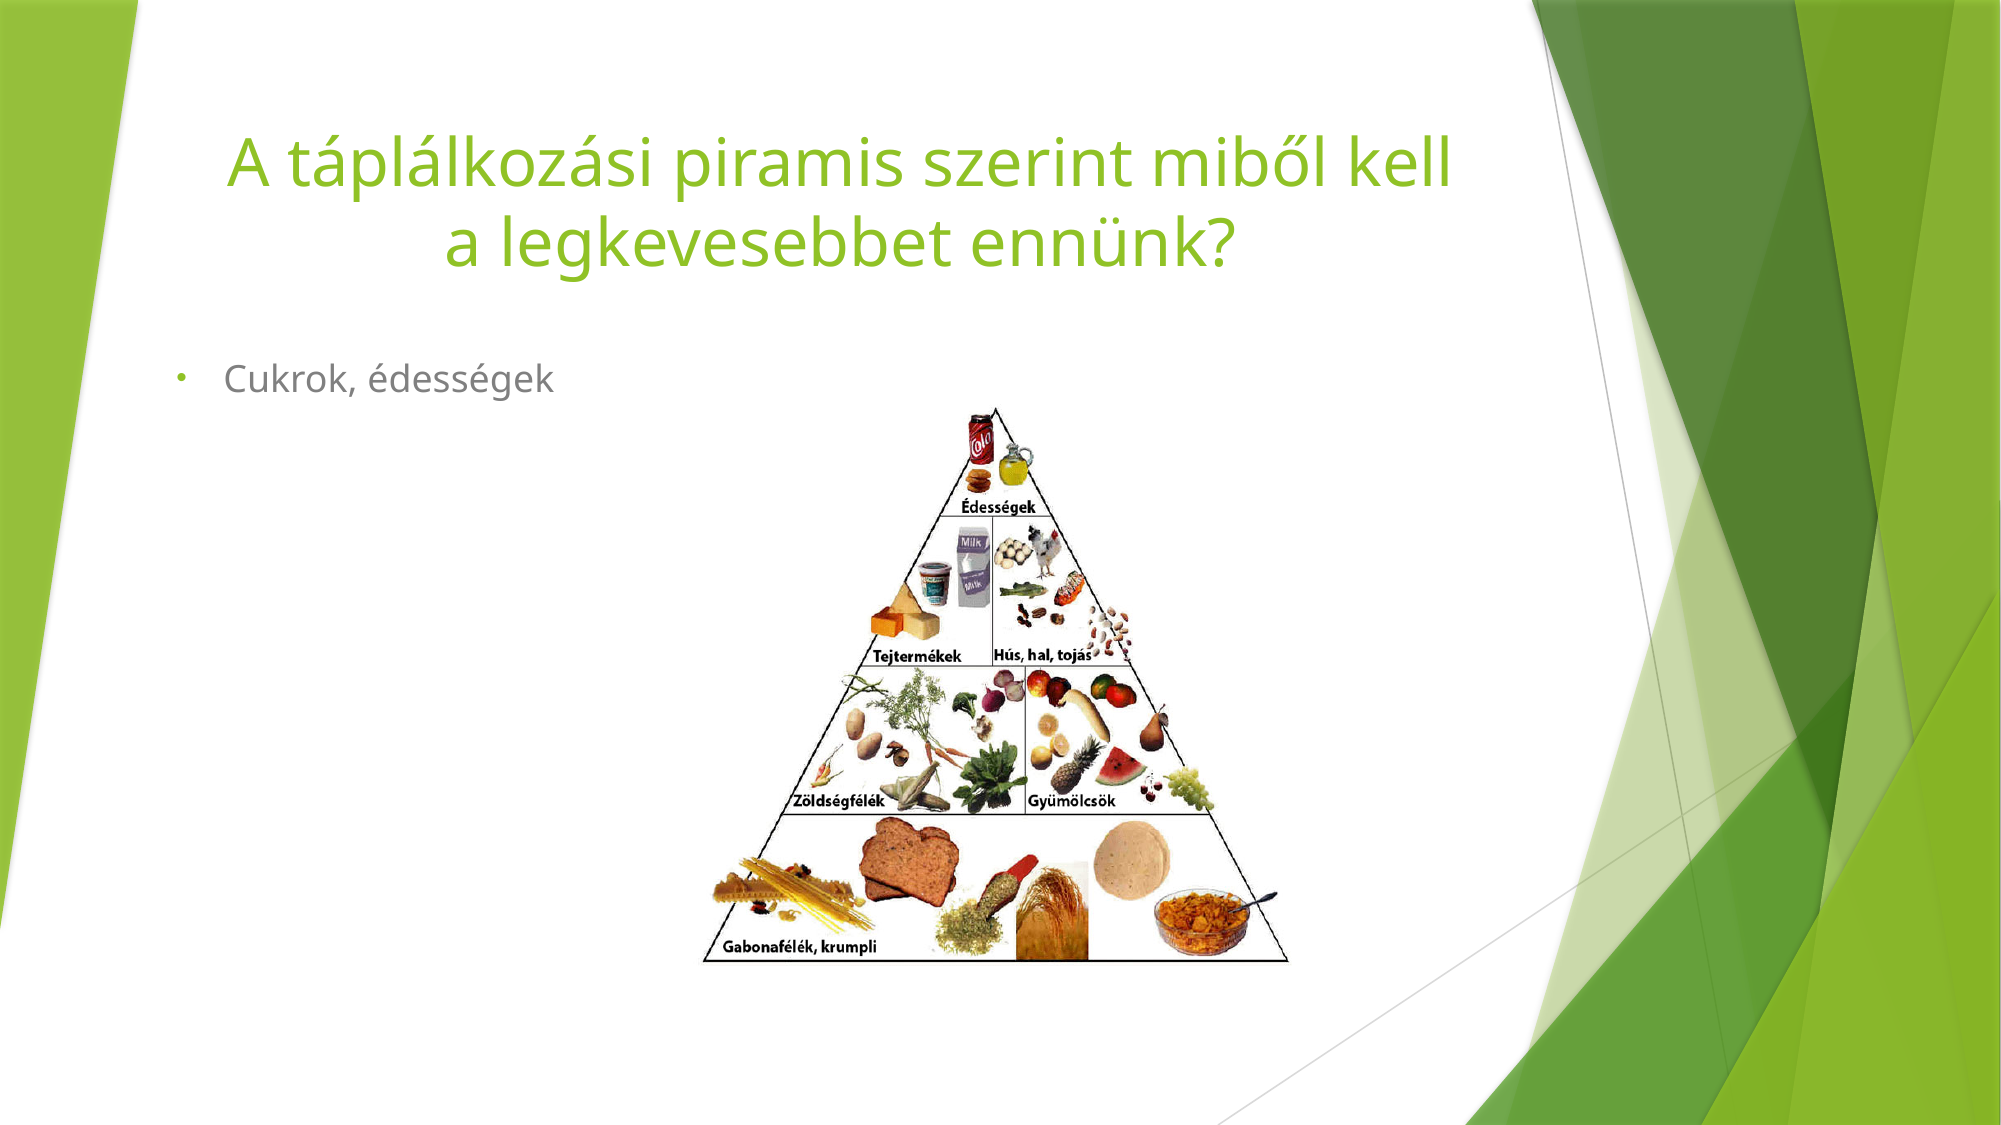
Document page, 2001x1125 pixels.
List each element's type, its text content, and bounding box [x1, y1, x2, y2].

title A táplálkozási piramis szerint miből kell a legkevesebbet ennünk? [204, 17, 1479, 288]
picture [692, 395, 1293, 967]
subtitle Cukrok, édességek [161, 347, 1436, 853]
